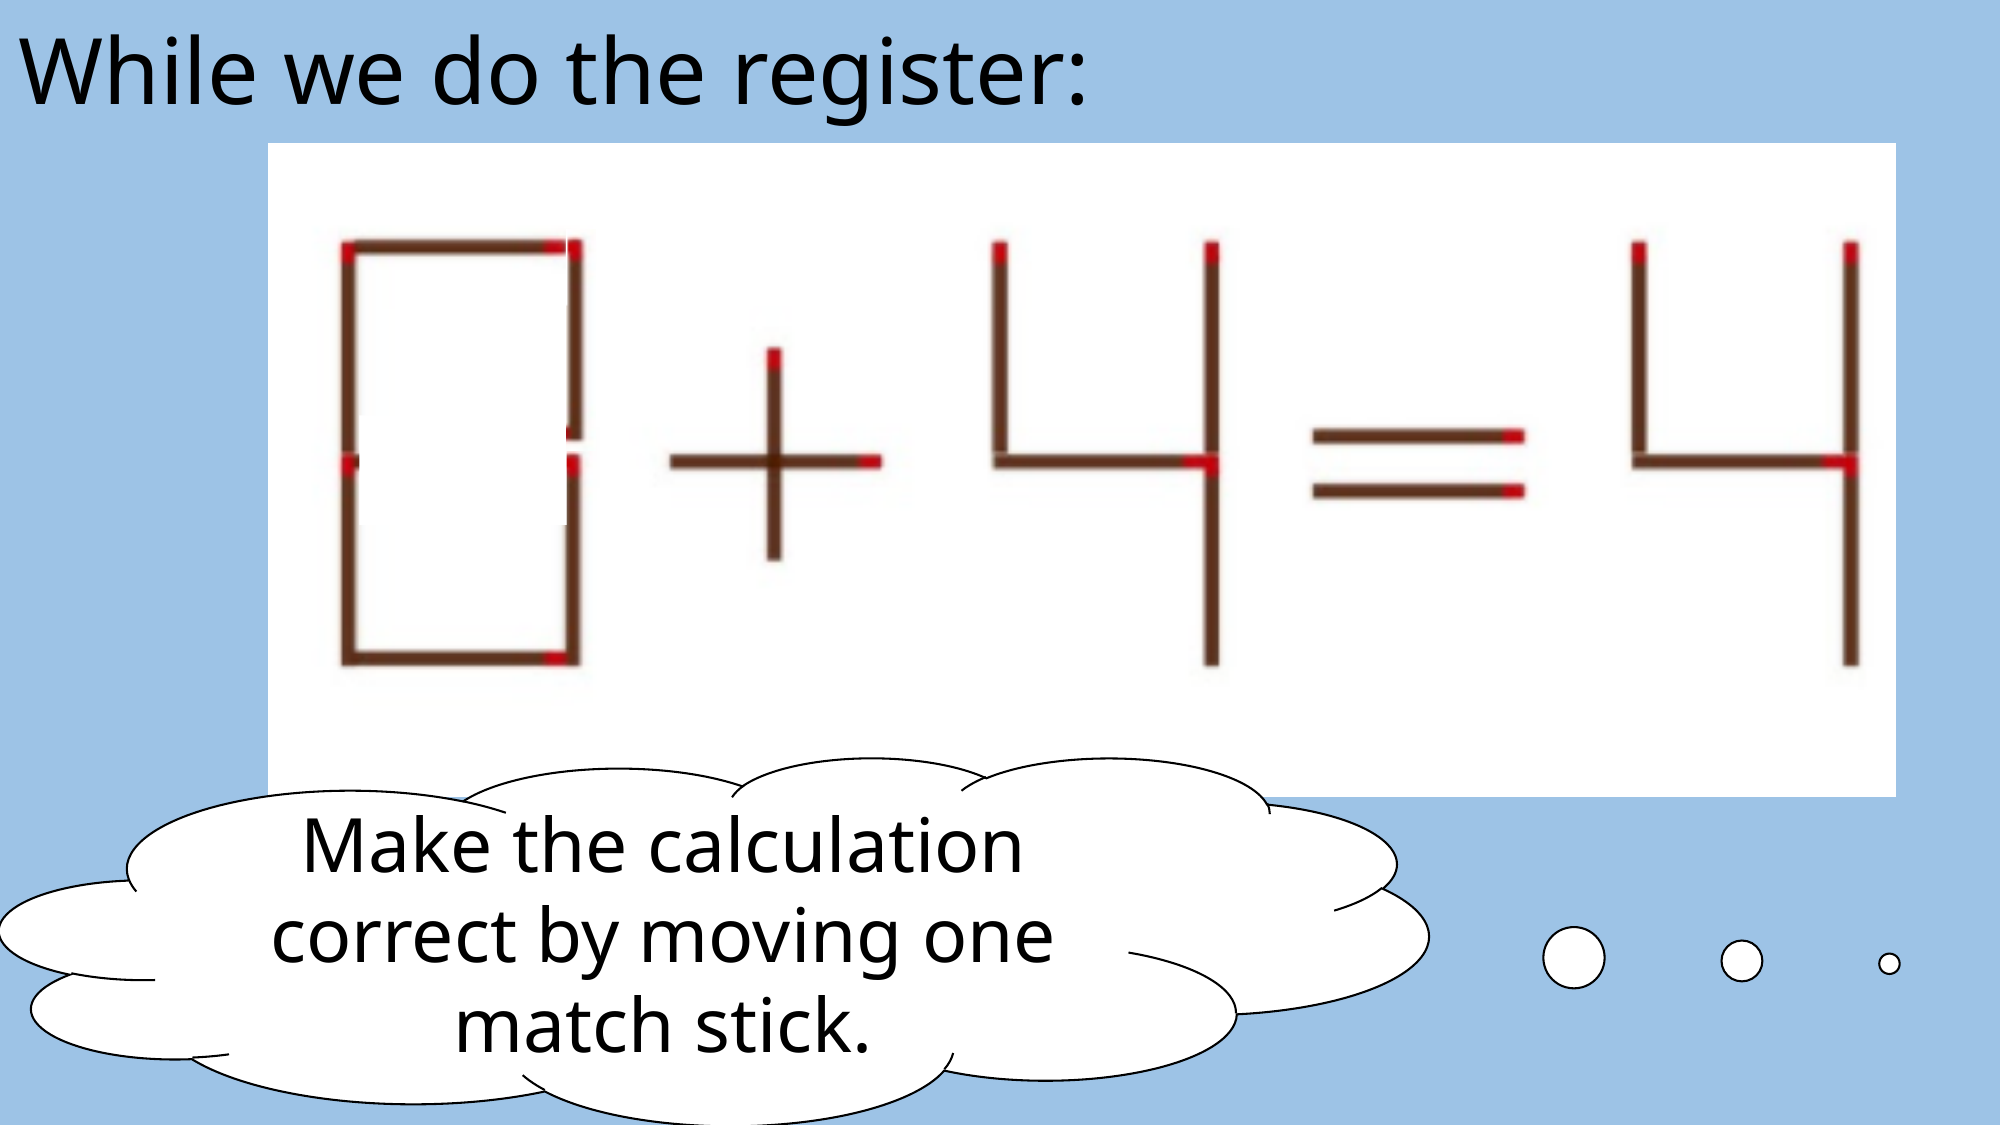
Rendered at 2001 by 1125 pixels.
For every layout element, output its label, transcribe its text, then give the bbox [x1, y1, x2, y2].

text_box Make the calculation correct by moving one match stick. [1542, 926, 1606, 990]
text_box Make the calculation correct by moving one match stick. [1720, 939, 1764, 983]
picture [268, 143, 1896, 797]
title While we do the register: [3, 11, 1729, 139]
text_box Make the calculation correct by moving one match stick. [0, 795, 1431, 1125]
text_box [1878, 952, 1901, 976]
